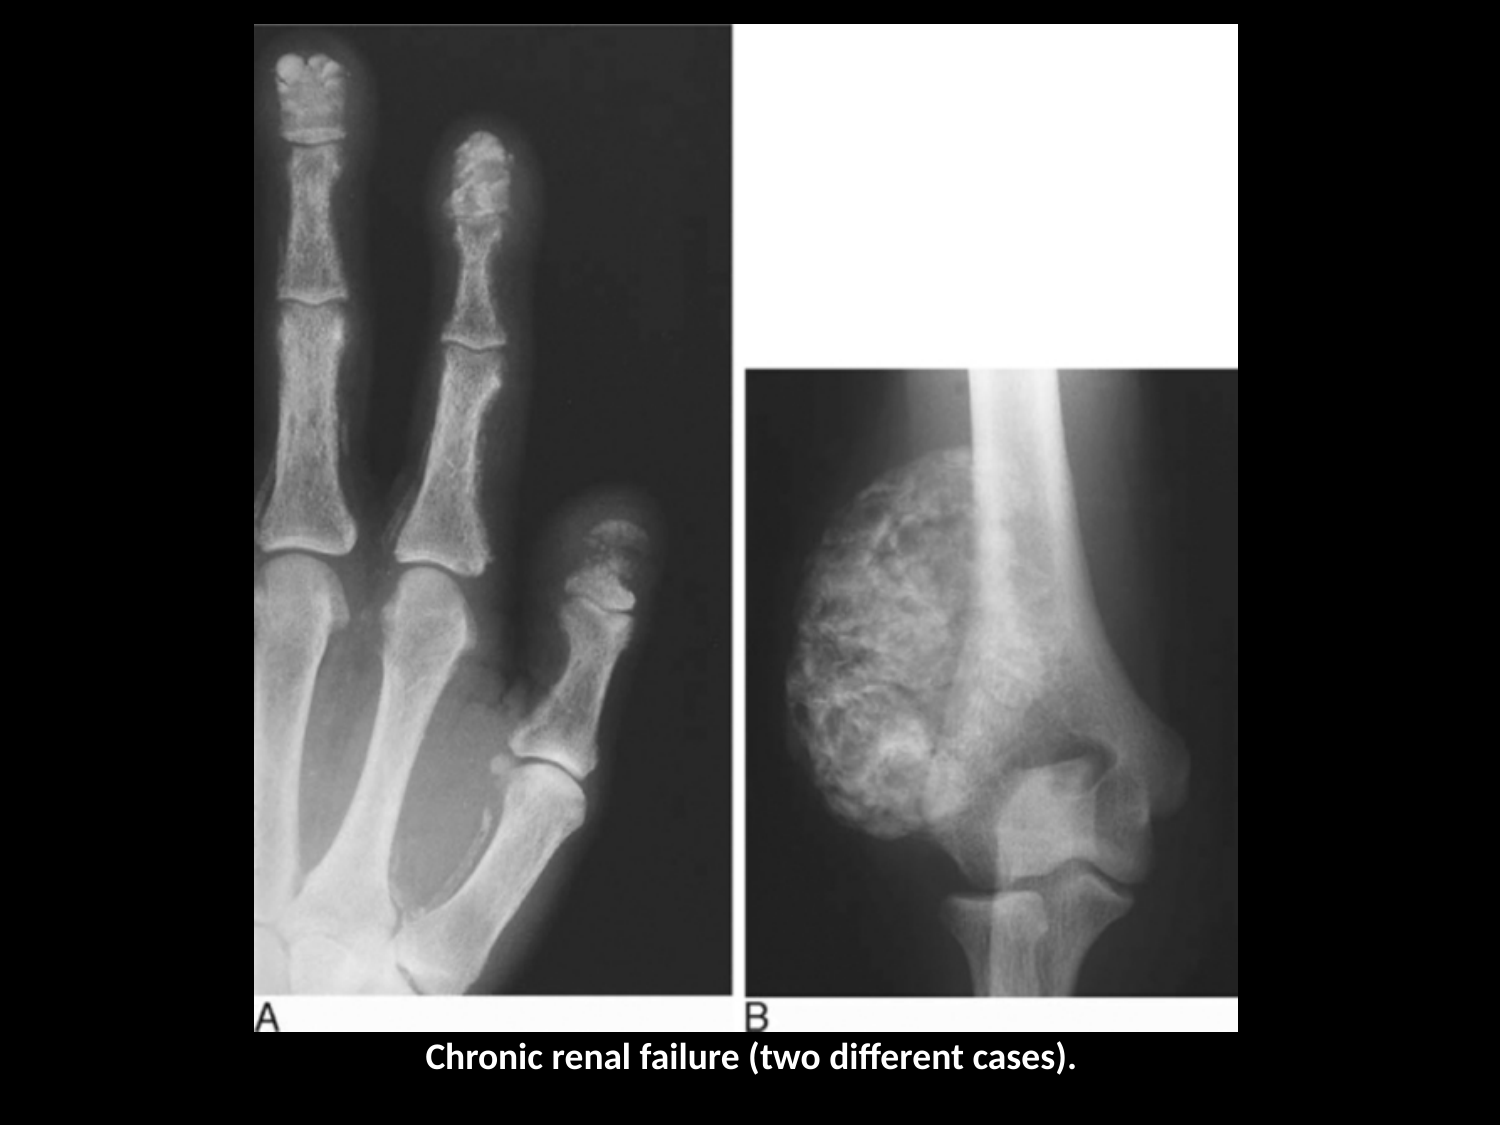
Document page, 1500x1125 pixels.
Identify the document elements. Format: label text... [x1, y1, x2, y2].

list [254, 24, 1238, 1032]
text_box Chronic renal failure (two different cases). [249, 1024, 1263, 1085]
